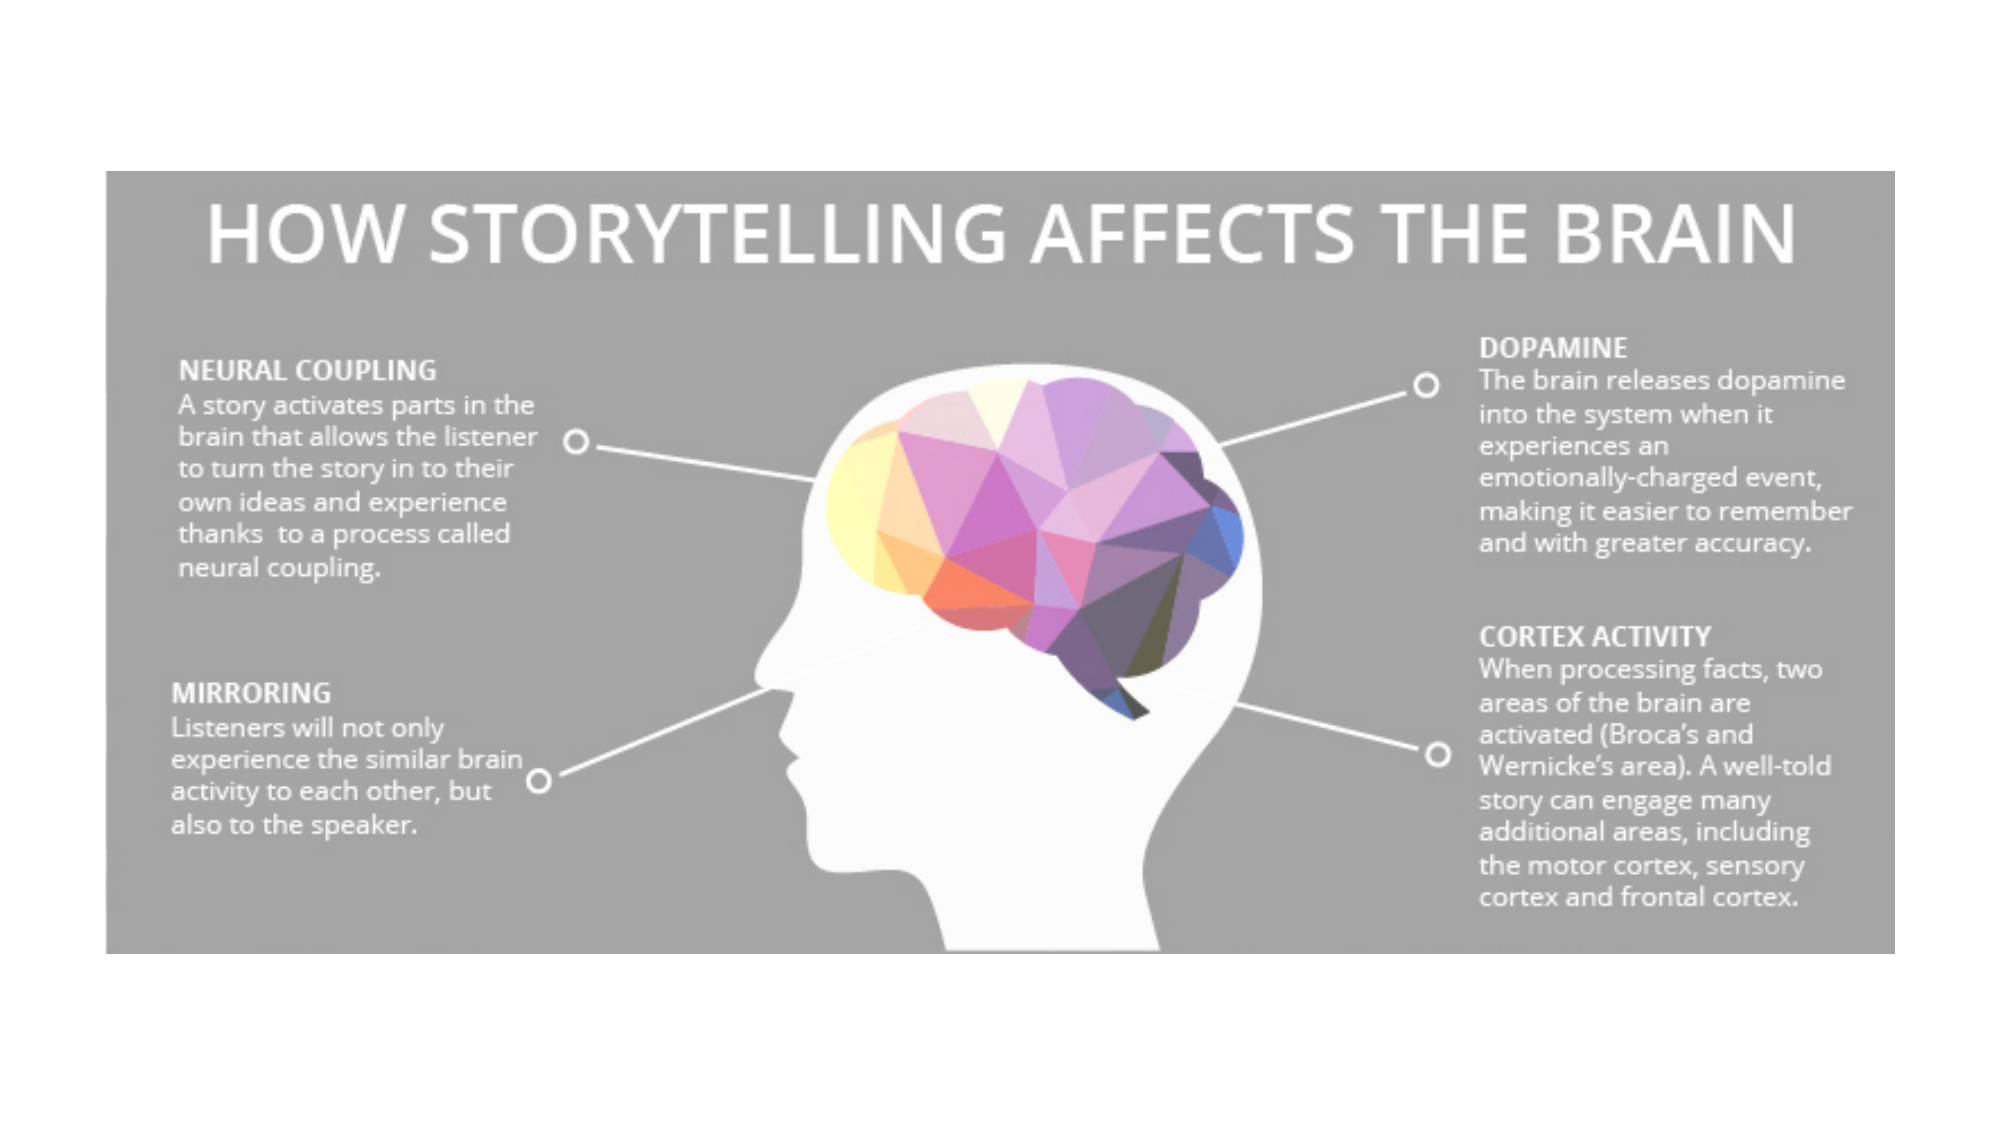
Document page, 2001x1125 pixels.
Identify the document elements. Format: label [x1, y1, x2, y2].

picture [105, 171, 1895, 954]
